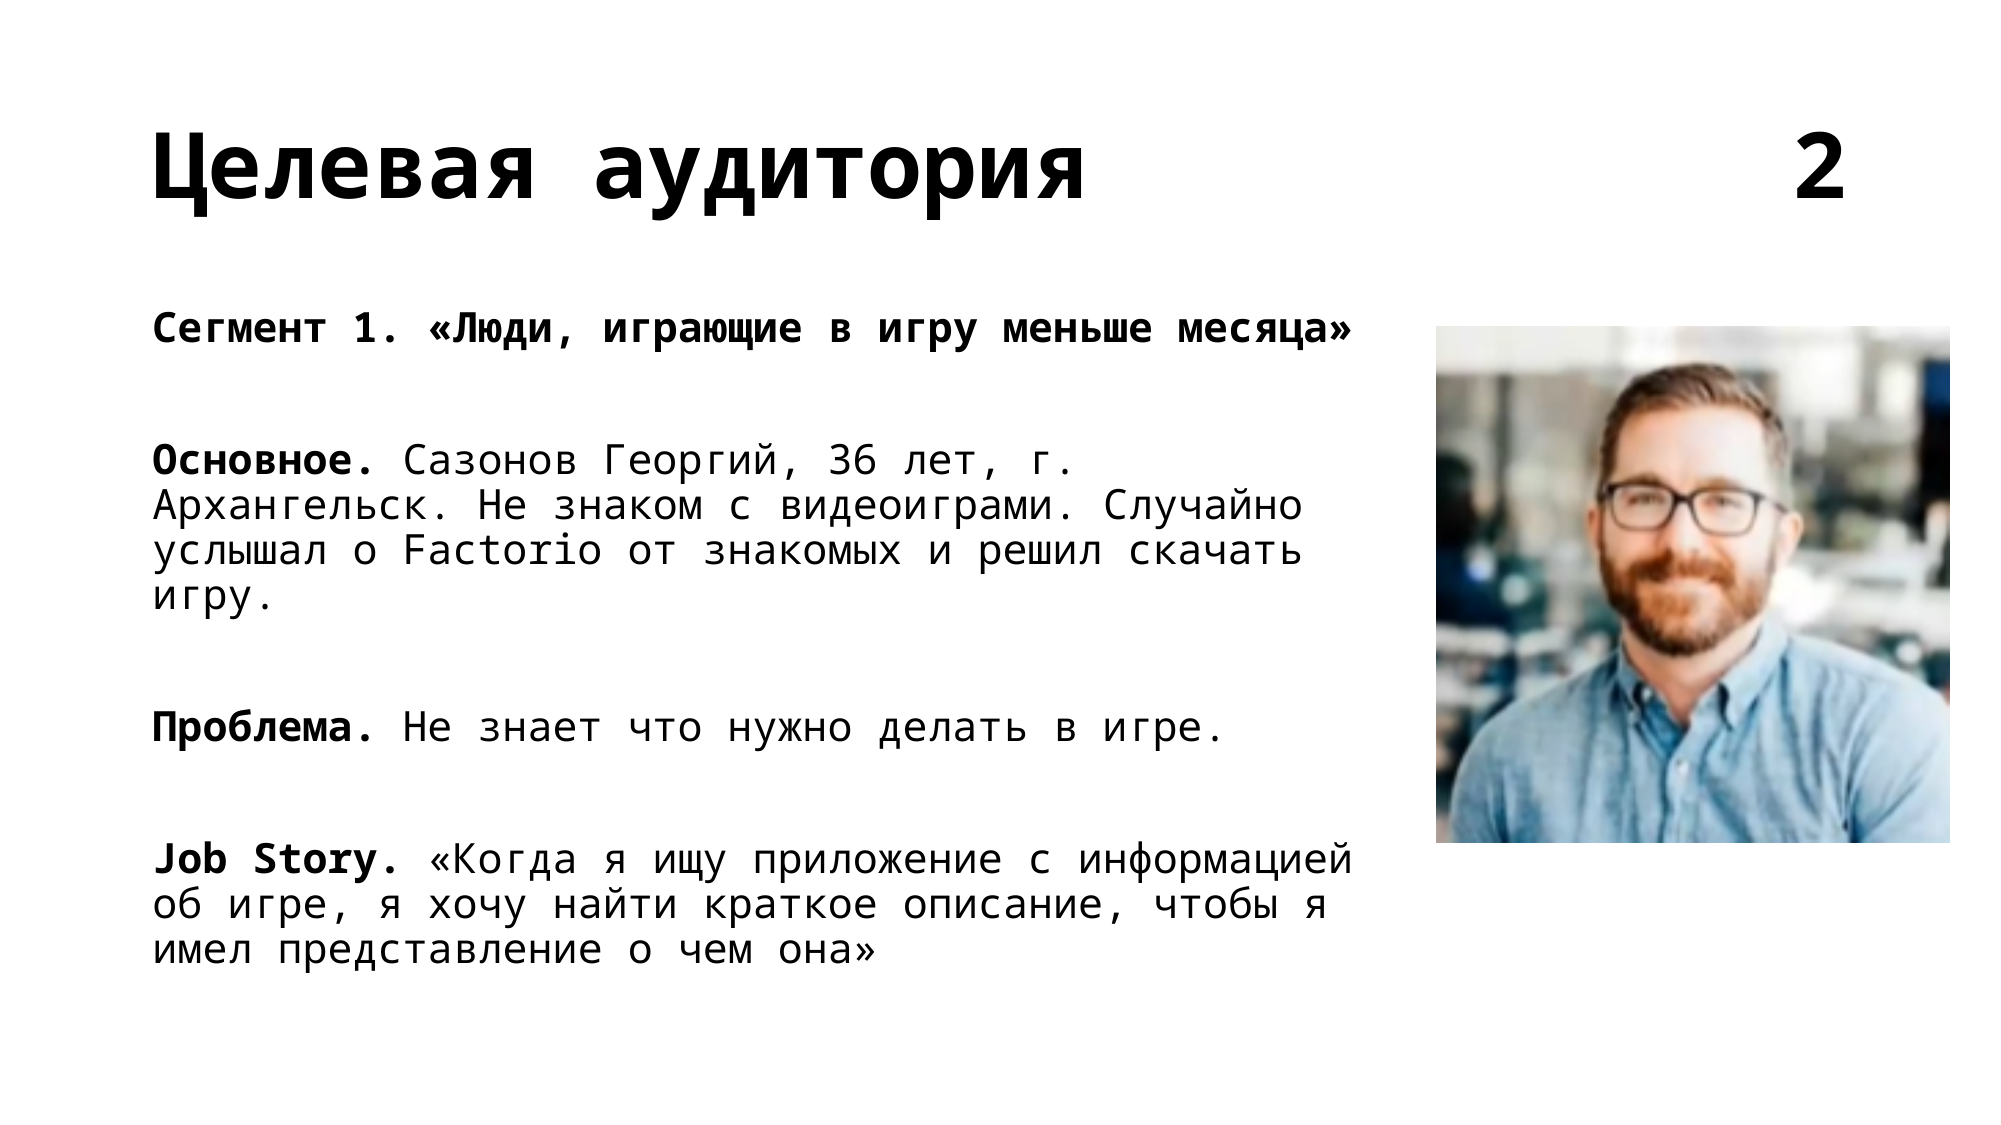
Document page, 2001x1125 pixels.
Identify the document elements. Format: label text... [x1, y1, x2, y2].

picture [1436, 326, 1950, 843]
text_box 2 [1523, 59, 1863, 278]
list Сегмент 1. «Люди, играющие в игру меньше месяца» Основное. Сазонов Георгий, 36 лет, г. Архангельск. Не знаком с видеоиграми. Случайно услышал о Factorio от знакомых и решил скачать игру. Проблема. Не знает что нужно делать в игре. Job Story. «Когда я ищу приложение с информацией об игре, я хочу найти краткое описание, чтобы я имел представление о чем она» [137, 299, 1374, 1014]
title Целевая аудитория [137, 59, 1523, 278]
